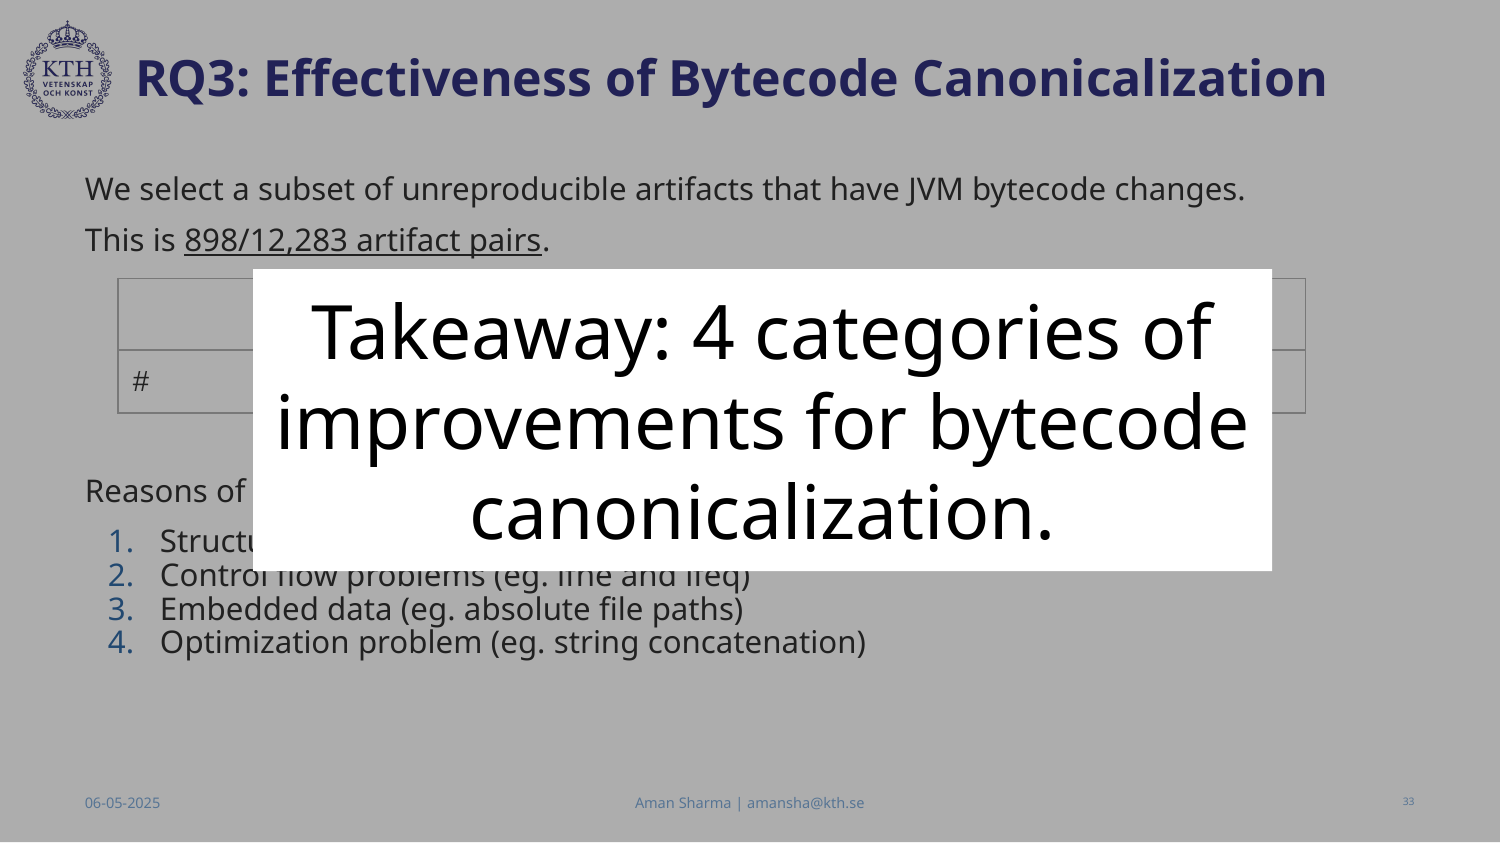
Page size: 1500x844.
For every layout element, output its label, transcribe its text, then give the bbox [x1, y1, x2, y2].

text_box Takeaway: 4 categories of improvements for bytecode canonicalization. [253, 269, 1273, 572]
text_box [0, 0, 1500, 843]
